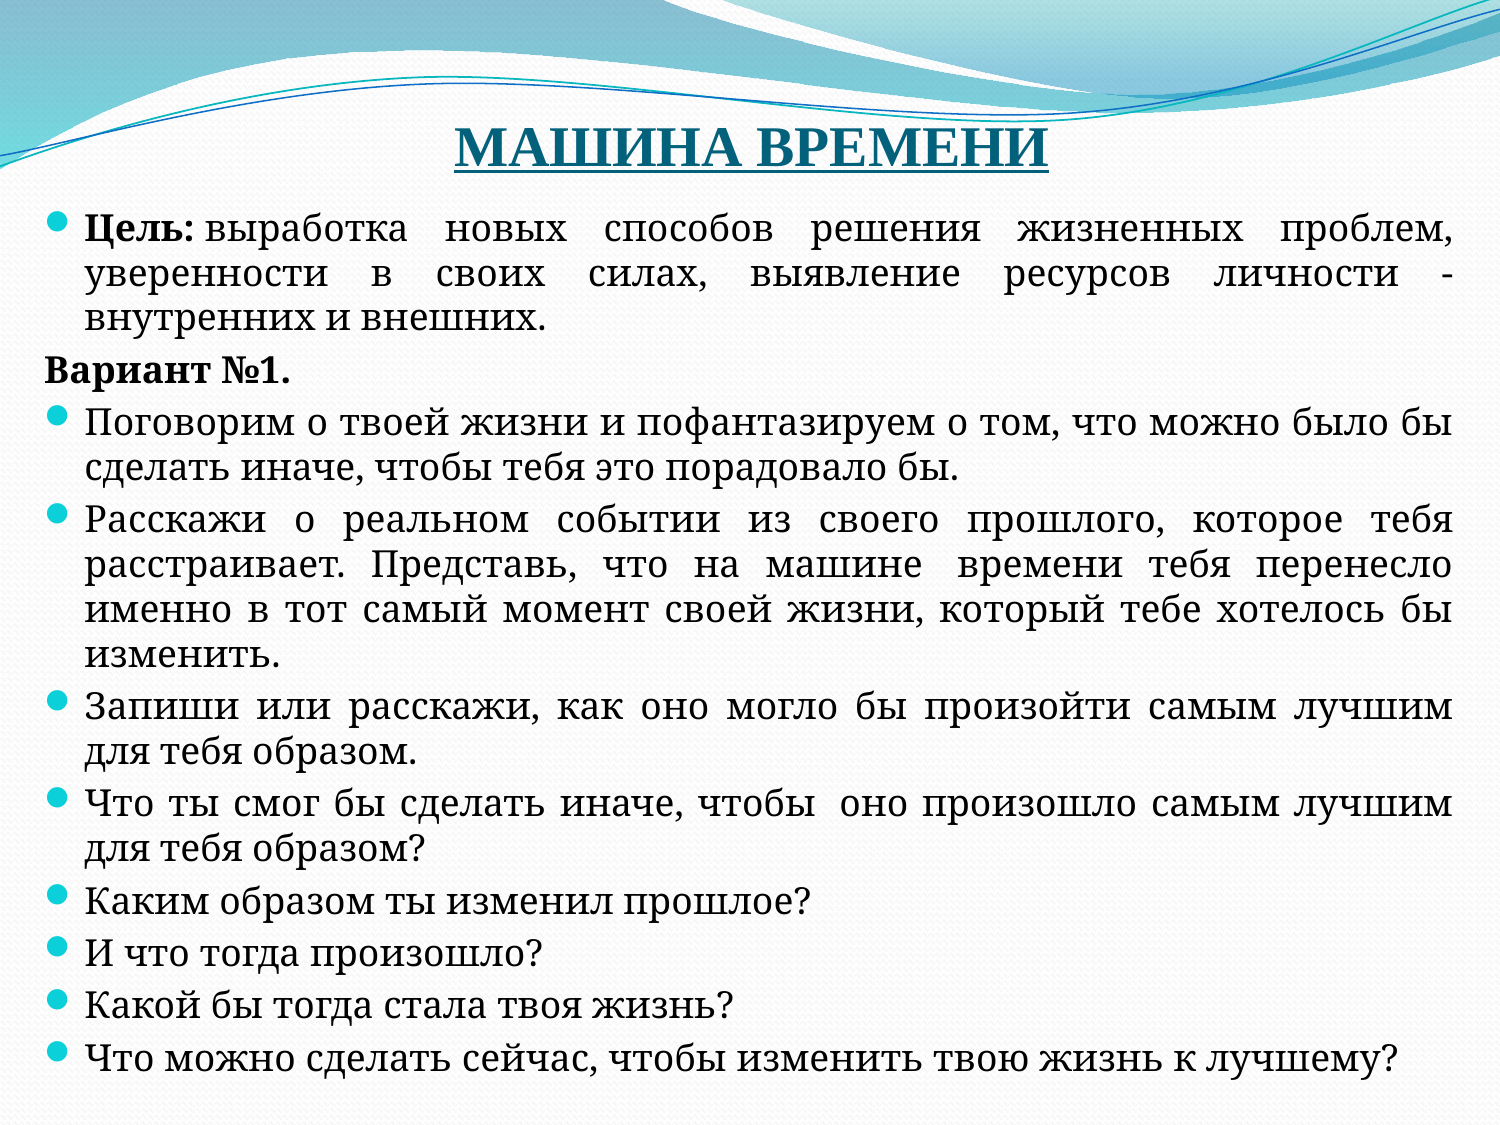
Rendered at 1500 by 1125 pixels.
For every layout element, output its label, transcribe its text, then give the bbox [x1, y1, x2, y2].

list Цель: выработка новых способов решения жизненных проблем, уверенности в своих силах, выявление ресурсов личности - внутренних и внешних. Вариант №1. Поговорим о твоей жизни и пофантазируем о том, что можно было бы сделать иначе, чтобы тебя это порадовало бы. Расскажи о реальном событии из своего прошлого, которое тебя расстраивает. Представь, что на машине времени тебя перенесло именно в тот самый момент своей жизни, который тебе хотелось бы изменить. Запиши или расскажи, как оно могло бы произойти самым лучшим для тебя образом. Что ты смог бы сделать иначе, чтобы оно произошло самым лучшим для тебя образом? Каким образом ты изменил прошлое? И что тогда произошло? Какой бы тогда стала твоя жизнь? Что можно сделать сейчас, чтобы изменить твою жизнь к лучшему? [29, 196, 1471, 1094]
title МАШИНА ВРЕМЕНИ [76, 101, 1427, 196]
